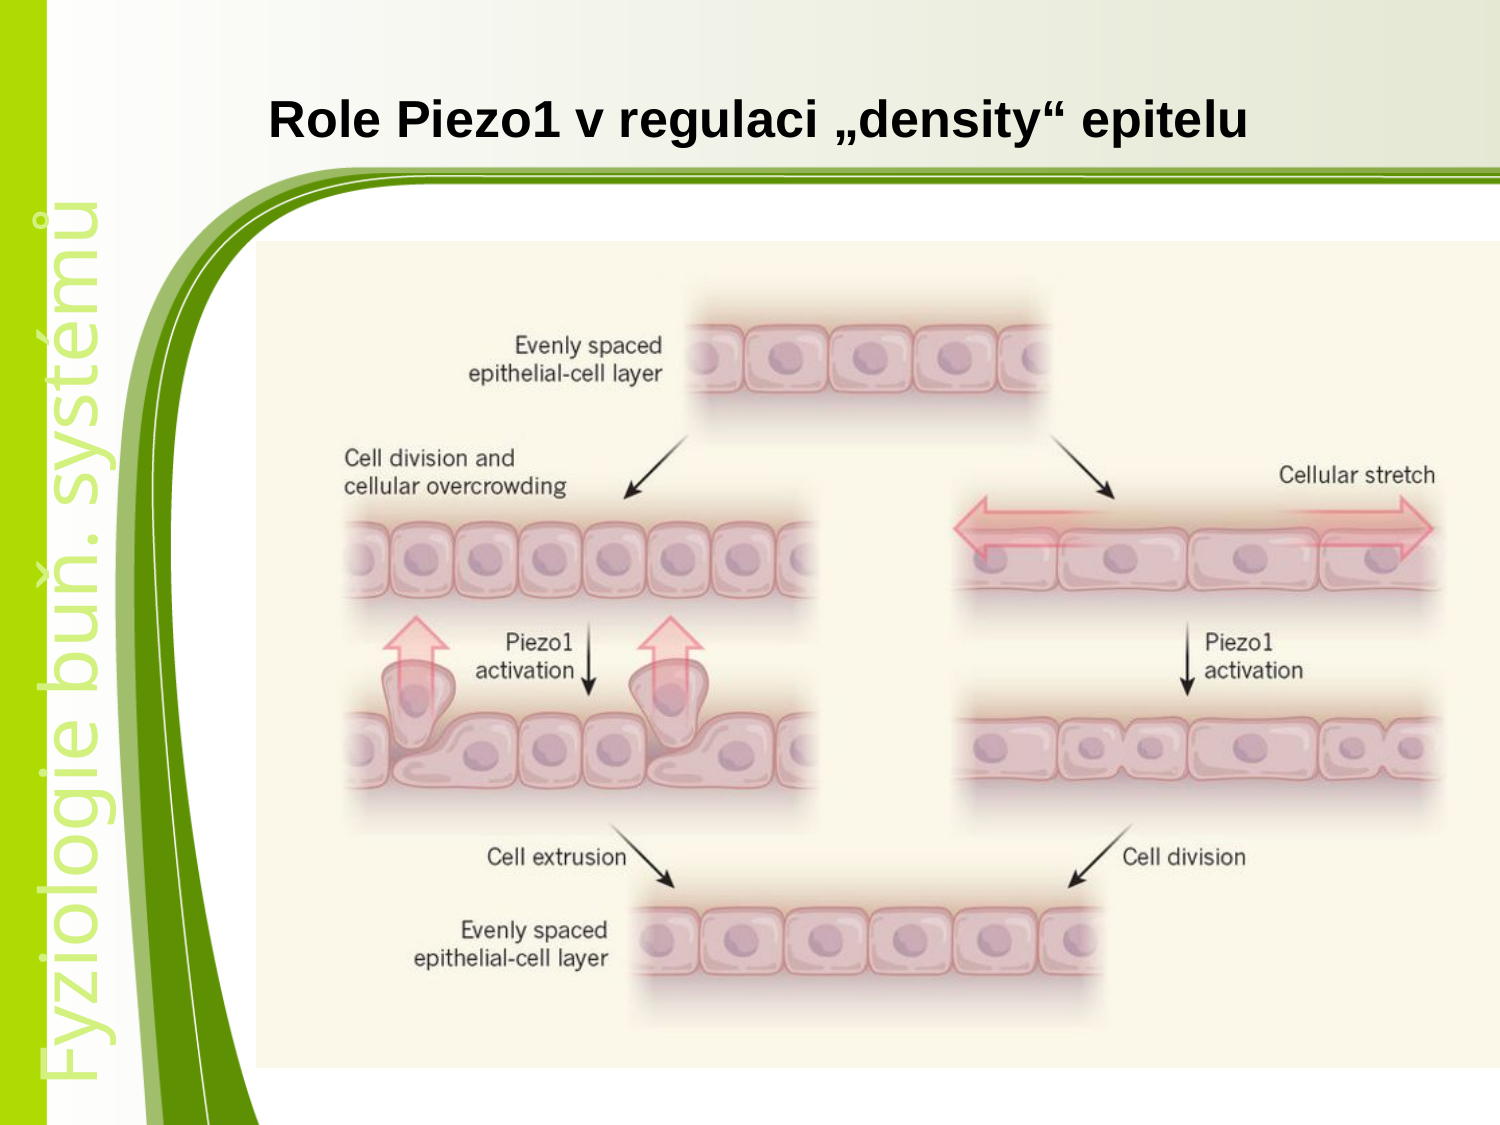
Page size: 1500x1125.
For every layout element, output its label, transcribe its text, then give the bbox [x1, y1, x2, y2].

picture [0, 0, 1500, 1125]
title Role Piezo1 v regulaci „density“ epitelu [253, 65, 1425, 168]
